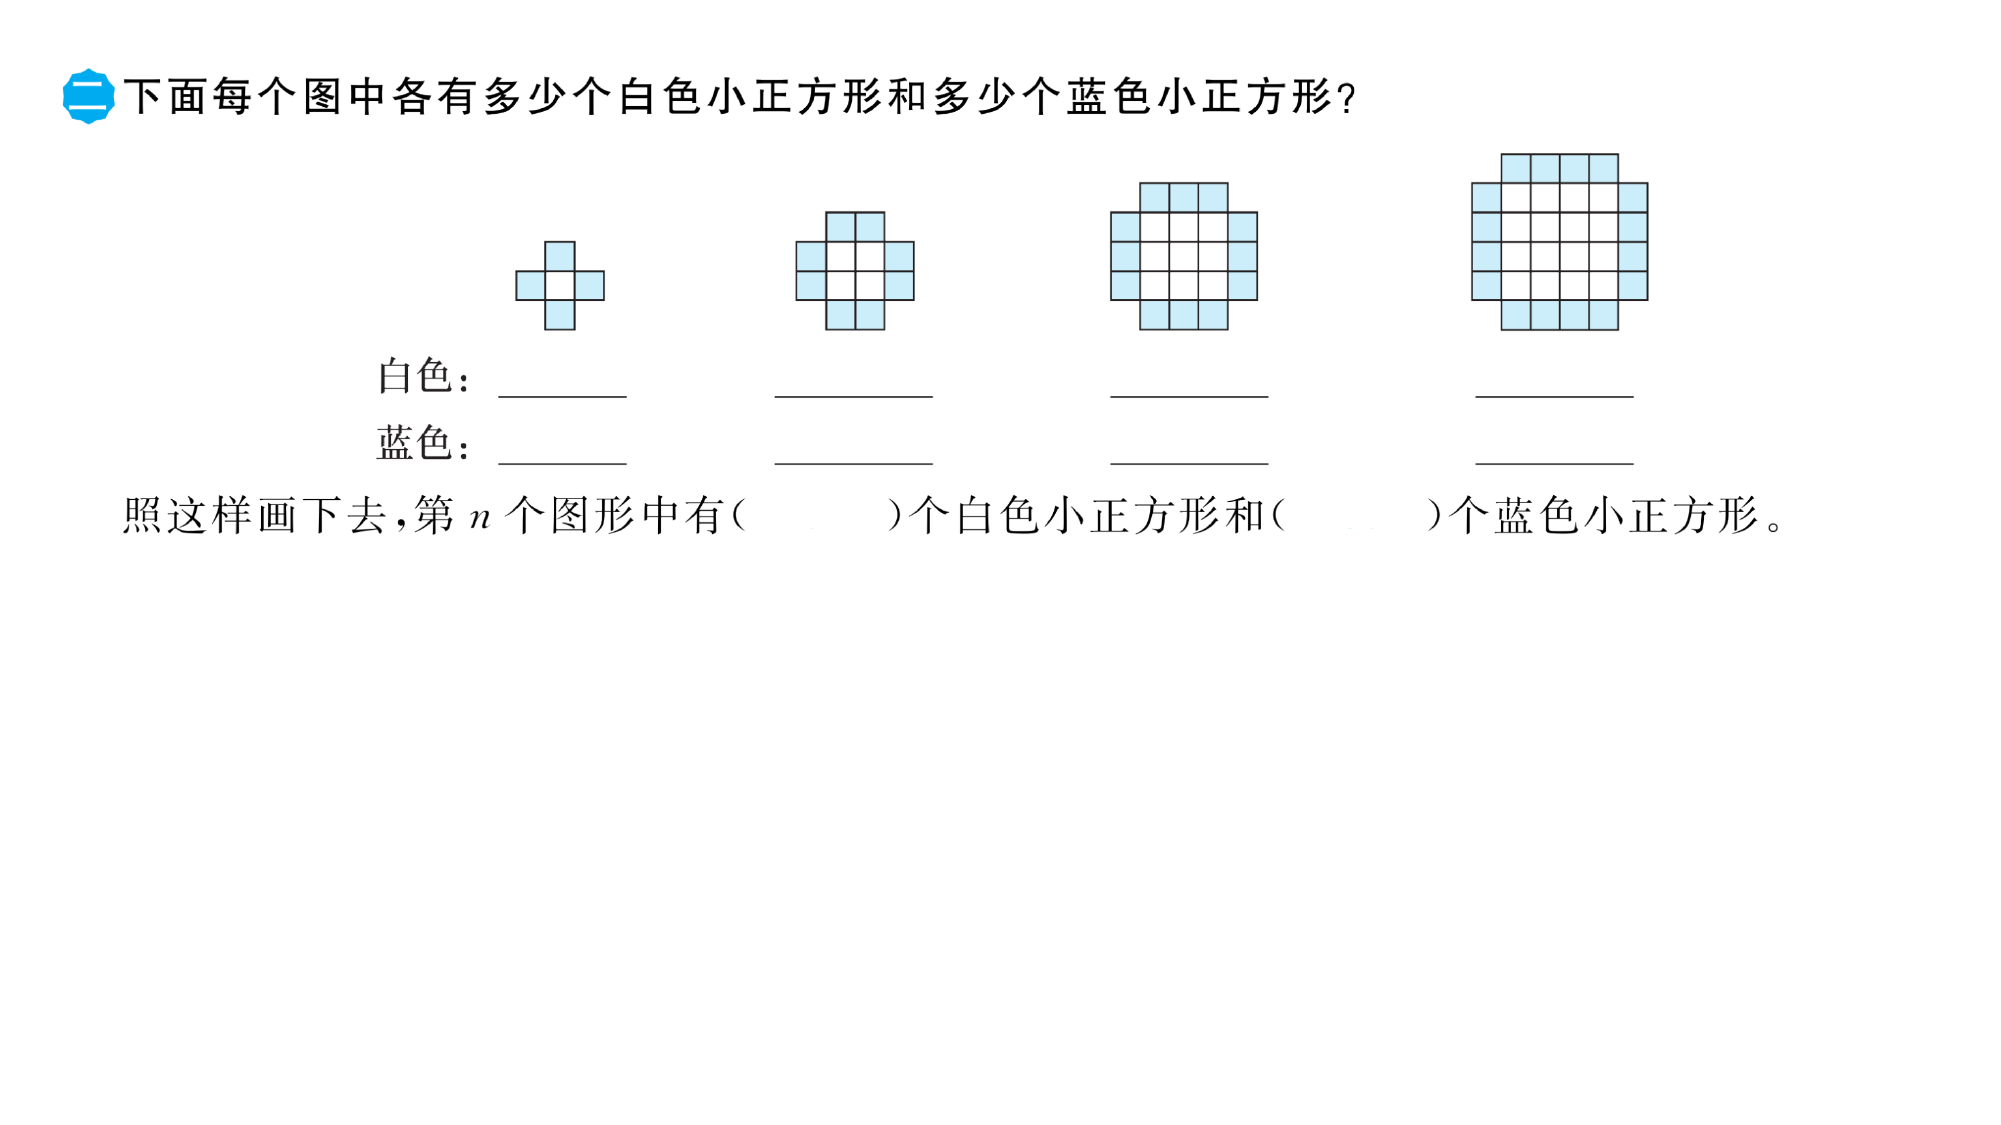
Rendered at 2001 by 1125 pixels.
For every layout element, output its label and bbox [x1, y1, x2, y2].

picture [58, 58, 1949, 548]
